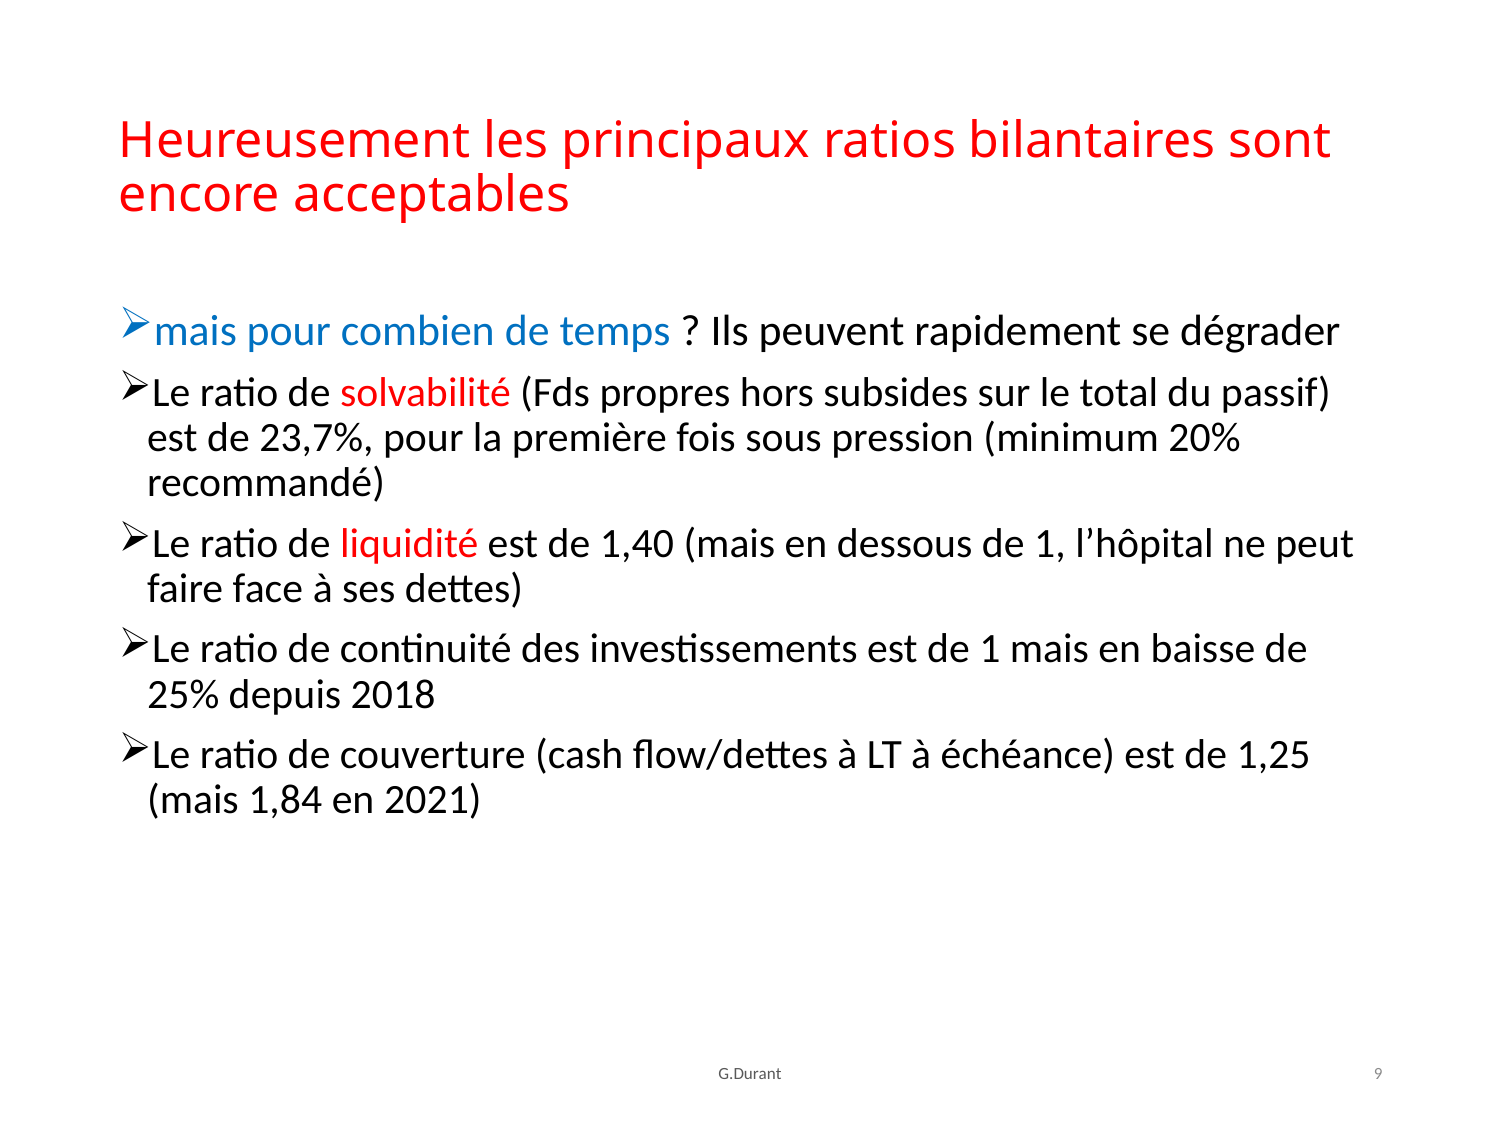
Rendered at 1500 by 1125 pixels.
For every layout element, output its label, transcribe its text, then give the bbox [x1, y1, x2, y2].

list mais pour combien de temps ? Ils peuvent rapidement se dégrader Le ratio de solvabilité (Fds propres hors subsides sur le total du passif) est de 23,7%, pour la première fois sous pression (minimum 20% recommandé) Le ratio de liquidité est de 1,40 (mais en dessous de 1, l’hôpital ne peut faire face à ses dettes) Le ratio de continuité des investissements est de 1 mais en baisse de 25% depuis 2018 Le ratio de couverture (cash flow/dettes à LT à échéance) est de 1,25 (mais 1,84 en 2021) [103, 299, 1398, 1014]
footer G.Durant [496, 1042, 1004, 1103]
slide_number 9 [1060, 1042, 1398, 1103]
title Heureusement les principaux ratios bilantaires sont encore acceptables [103, 60, 1398, 278]
